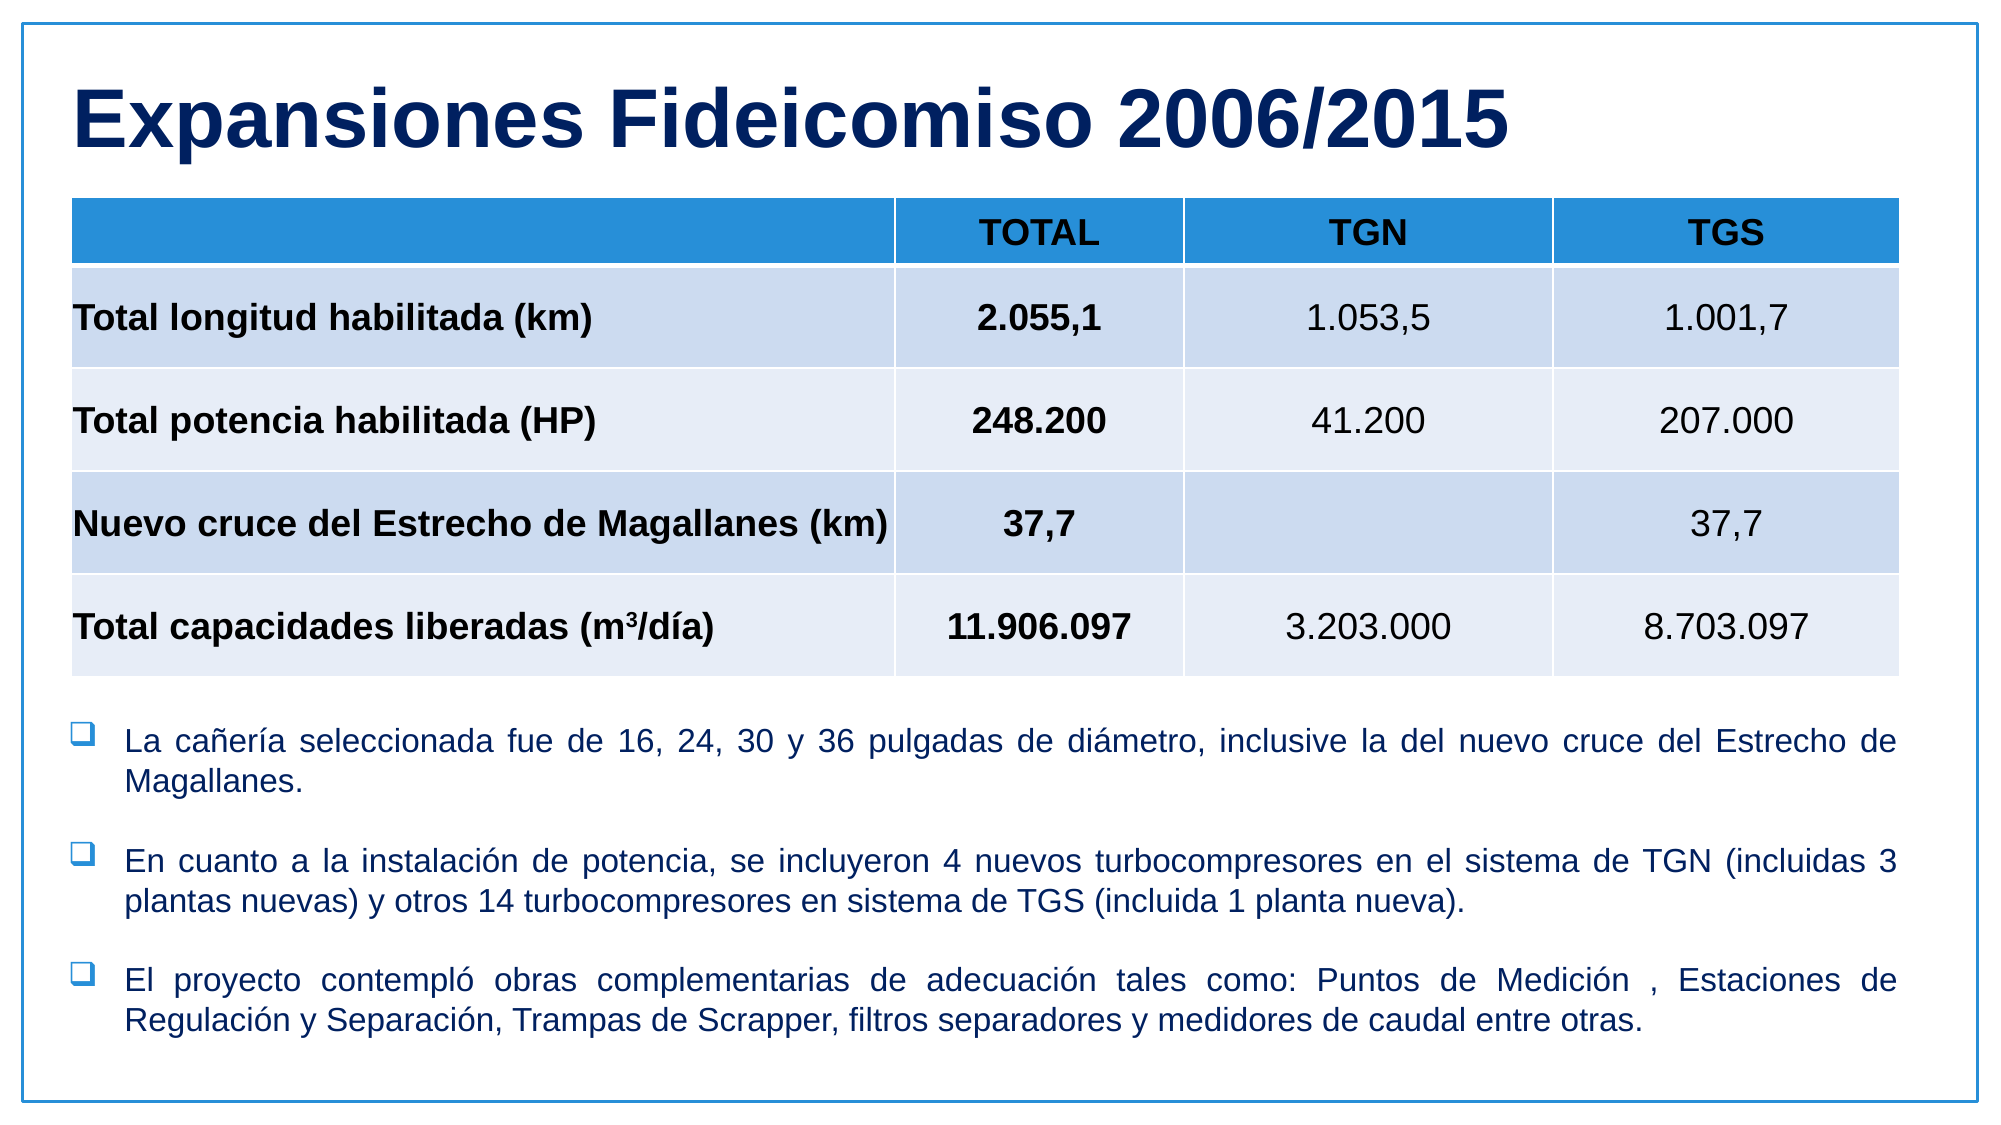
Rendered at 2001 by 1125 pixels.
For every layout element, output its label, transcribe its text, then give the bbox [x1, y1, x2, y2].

table_cell Total capacidades liberadas (m3/día) [72, 575, 894, 676]
table_cell 2.055,1 [896, 268, 1183, 367]
table_header TOTAL [896, 198, 1183, 263]
table_cell 11.906.097 [896, 575, 1183, 676]
table_cell 248.200 [896, 369, 1183, 470]
text_box Expansiones Fideicomiso 2006/2015 [52, 44, 1655, 185]
table_cell Nuevo cruce del Estrecho de Magallanes (km) [72, 472, 894, 573]
table_cell Total potencia habilitada (HP) [72, 369, 894, 470]
table_cell 8.703.097 [1554, 575, 1899, 676]
table_cell [1185, 472, 1552, 573]
table_header [72, 198, 894, 263]
table_header TGN [1185, 198, 1552, 263]
table_cell 207.000 [1554, 369, 1899, 470]
table_cell 1.053,5 [1185, 268, 1552, 367]
text_box La cañería seleccionada fue de 16, 24, 30 y 36 pulgadas de diámetro, inclusive la del nuevo cruce del Estrecho de Magallanes. En cuanto a la instalación de potencia, se incluyeron 4 nuevos turbocompresores en el sistema de TGN (incluidas 3 plantas nuevas) y otros 14 turbocompresores en sistema de TGS (incluida 1 planta nueva). El proyecto contempló obras complementarias de adecuación tales como: Puntos de Medición , Estaciones de Regulación y Separación, Trampas de Scrapper, filtros separadores y medidores de caudal entre otras. [20, 717, 1921, 1041]
table_header TGS [1554, 198, 1899, 263]
table_cell 41.200 [1185, 369, 1552, 470]
table_cell 37,7 [896, 472, 1183, 573]
table_cell 37,7 [1554, 472, 1899, 573]
table_cell 3.203.000 [1185, 575, 1552, 676]
table_cell Total longitud habilitada (km) [72, 268, 894, 367]
table_cell 1.001,7 [1554, 268, 1899, 367]
